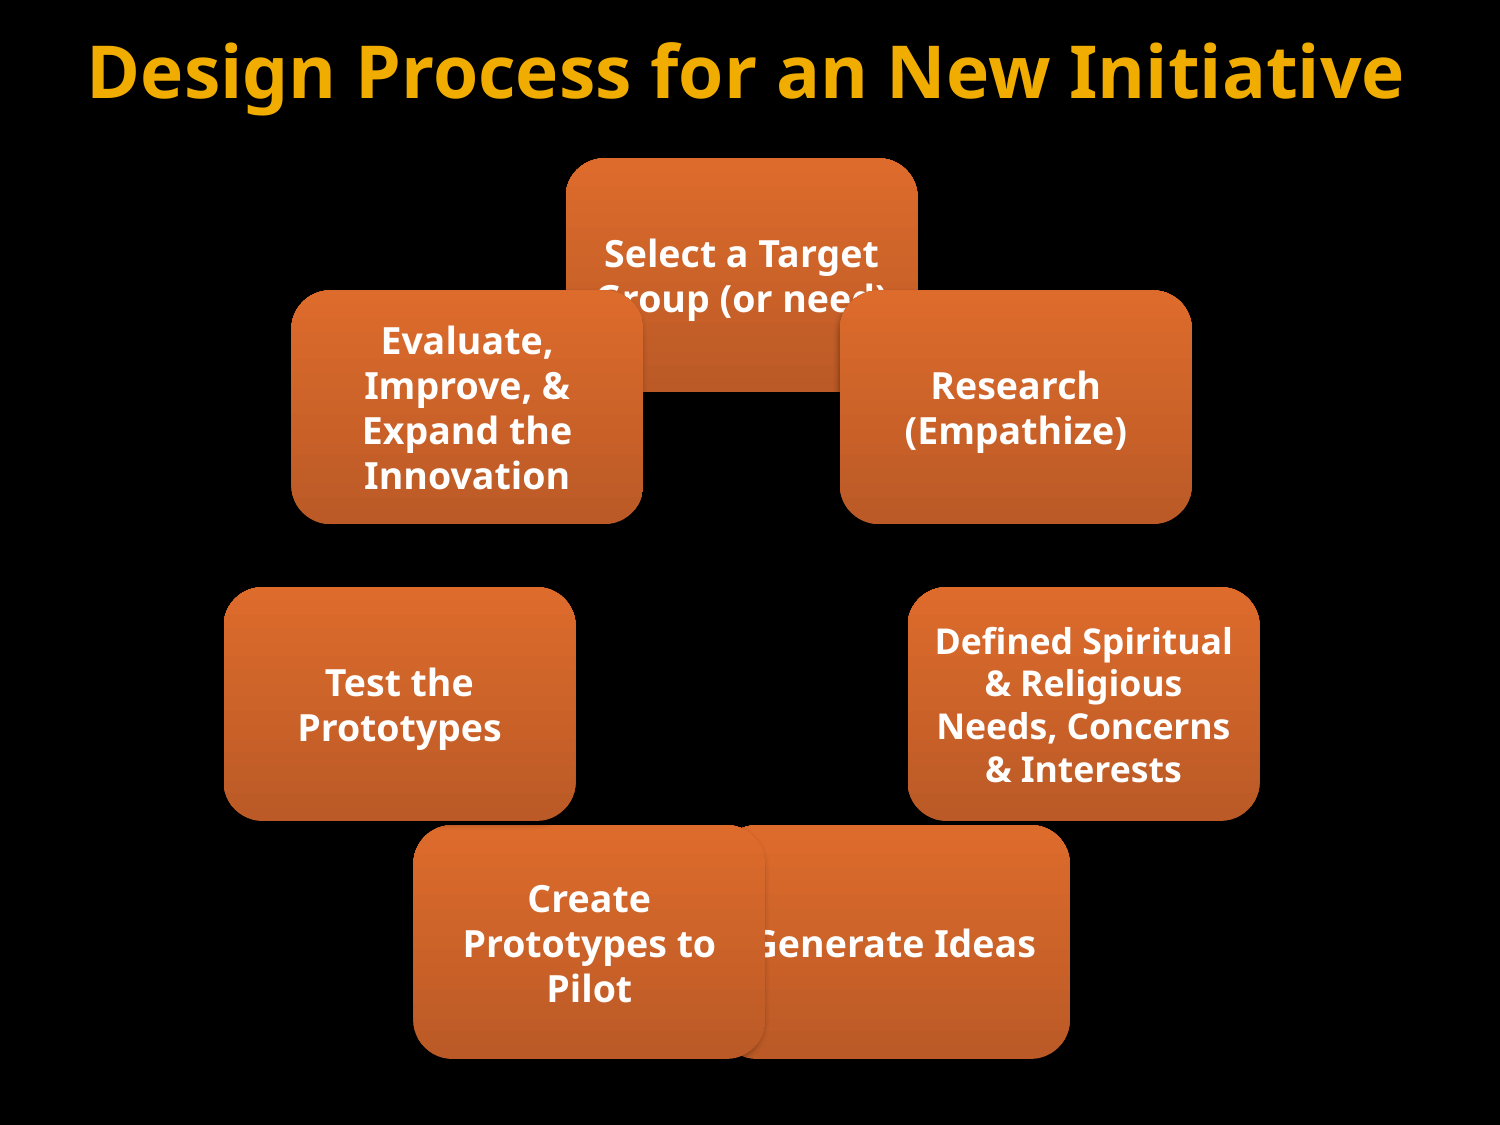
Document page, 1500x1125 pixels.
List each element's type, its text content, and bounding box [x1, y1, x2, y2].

title Design Process for an New Initiative [71, 6, 1422, 133]
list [37, 158, 1446, 1094]
